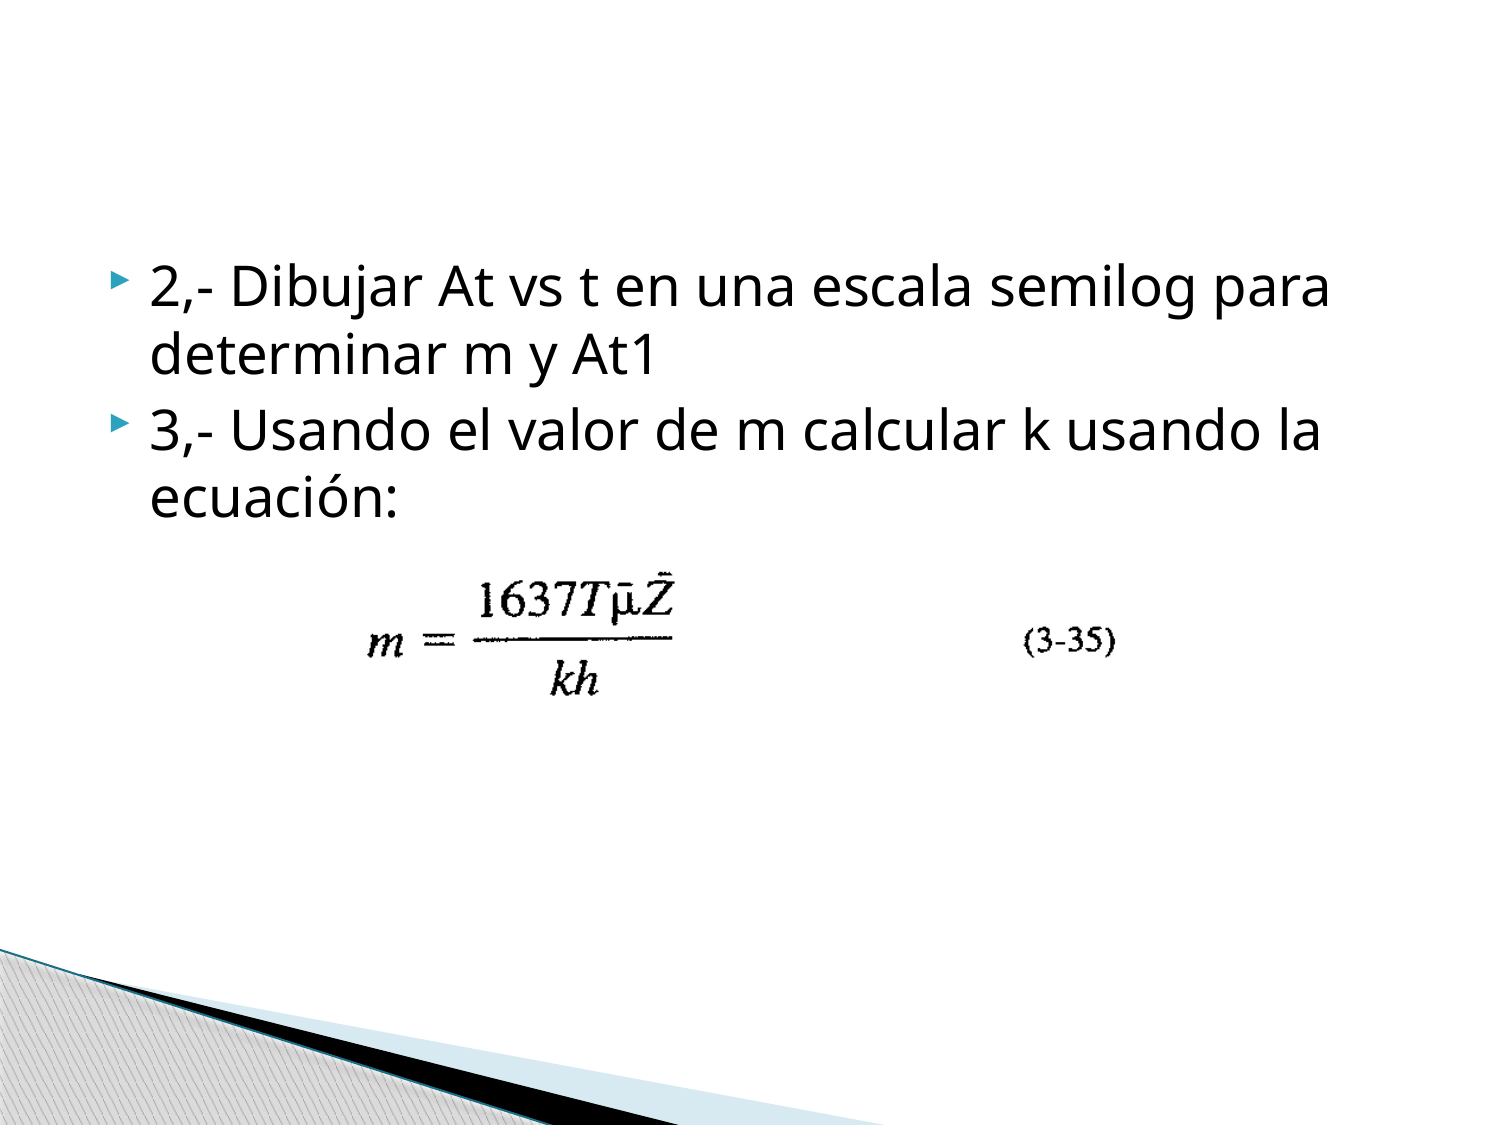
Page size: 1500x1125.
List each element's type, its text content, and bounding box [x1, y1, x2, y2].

picture [277, 541, 1140, 717]
list 2,- Dibujar At vs t en una escala semilog para determinar m y At1 3,- Usando el valor de m calcular k usando la ecuación: [75, 243, 1425, 986]
